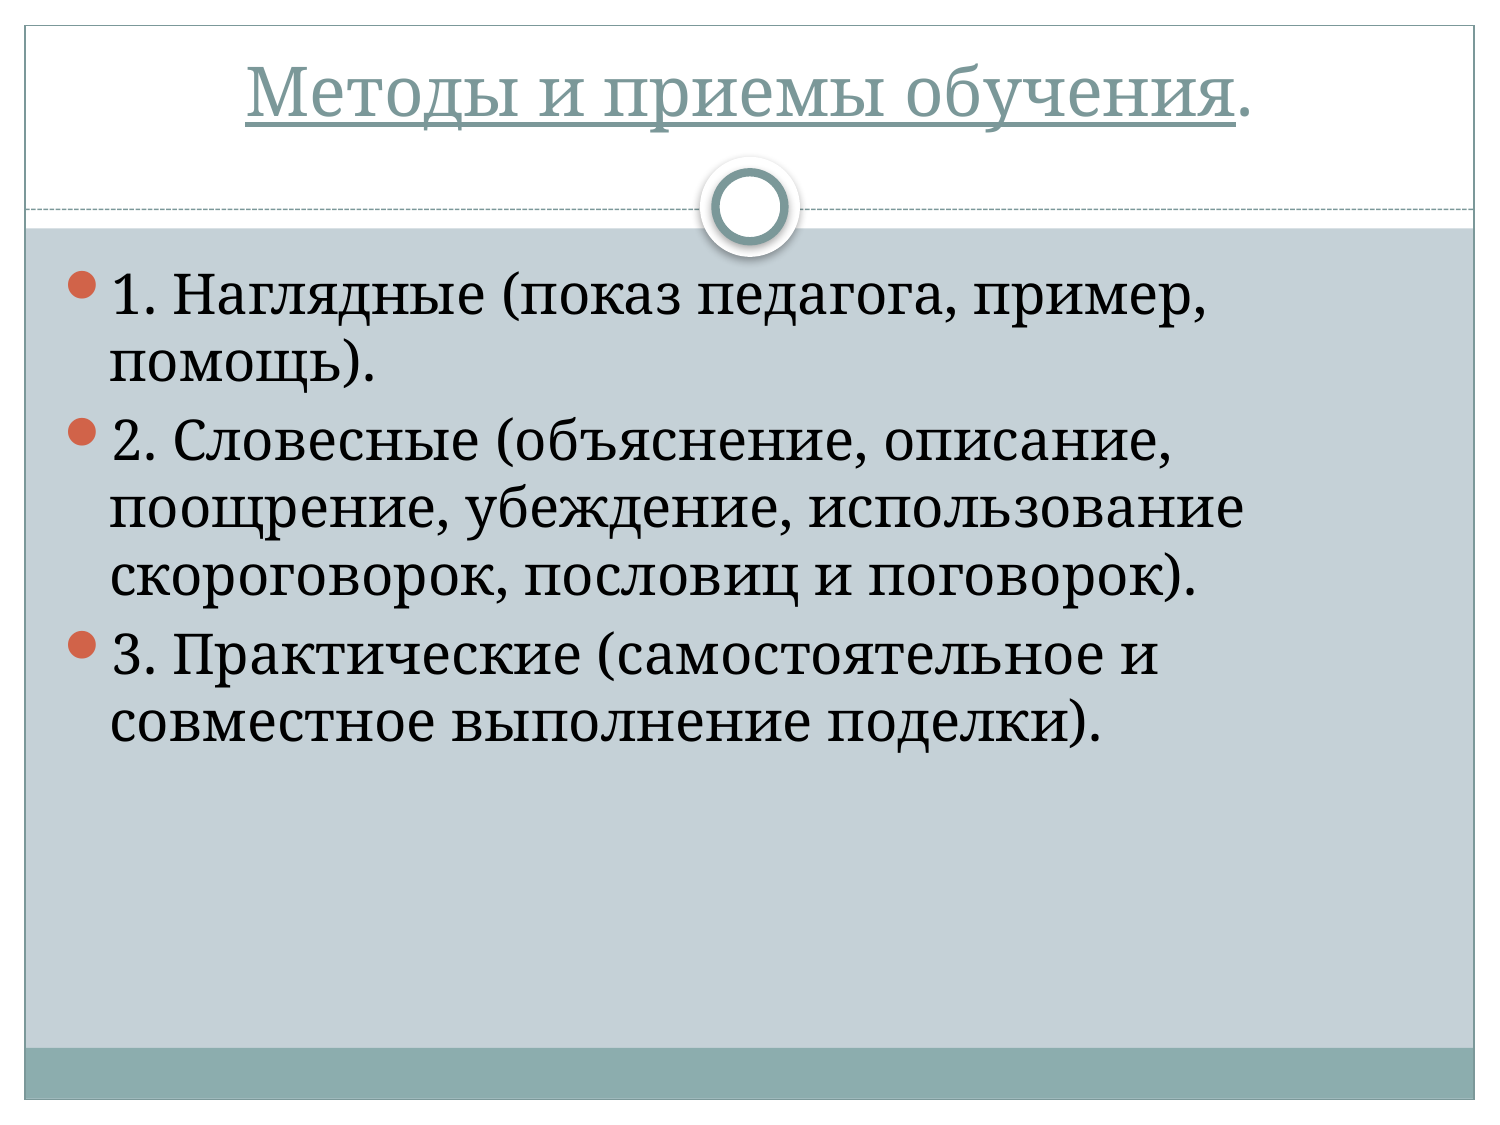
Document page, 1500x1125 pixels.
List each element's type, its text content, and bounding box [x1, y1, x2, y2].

title Методы и приемы обучения. [49, 37, 1450, 220]
list 1. Наглядные (показ педагога, пример, помощь). 2. Словесные (объяснение, описание, поощрение, убеждение, использование скороговорок, пословиц и поговорок). 3. Практические (самостоятельное и совместное выполнение поделки). [49, 250, 1445, 1001]
